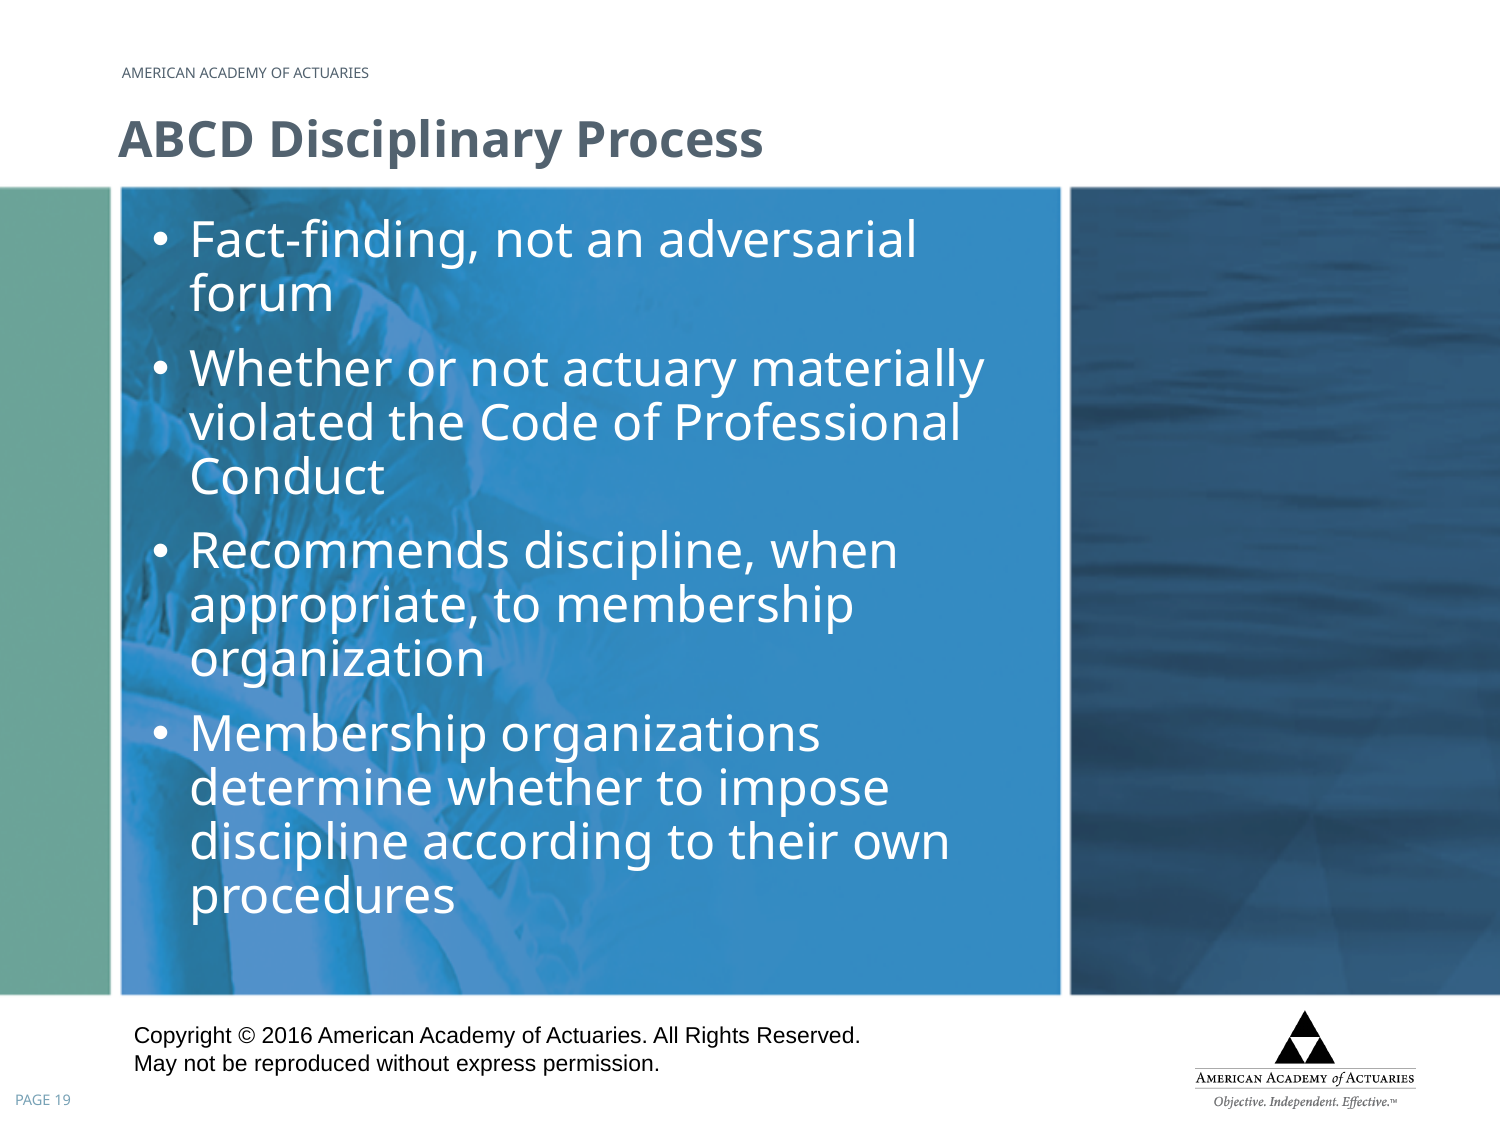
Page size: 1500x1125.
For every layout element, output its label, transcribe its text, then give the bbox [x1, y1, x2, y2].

list Fact-finding, not an adversarial forum Whether or not actuary materially violated the Code of Professional Conduct Recommends discipline, when appropriate, to membership organization Membership organizations determine whether to impose discipline according to their own procedures [137, 206, 1045, 635]
title ABCD Disciplinary Process [103, 101, 1368, 176]
slide_number PAGE 19 [0, 1083, 111, 1113]
picture [0, 173, 1500, 1109]
